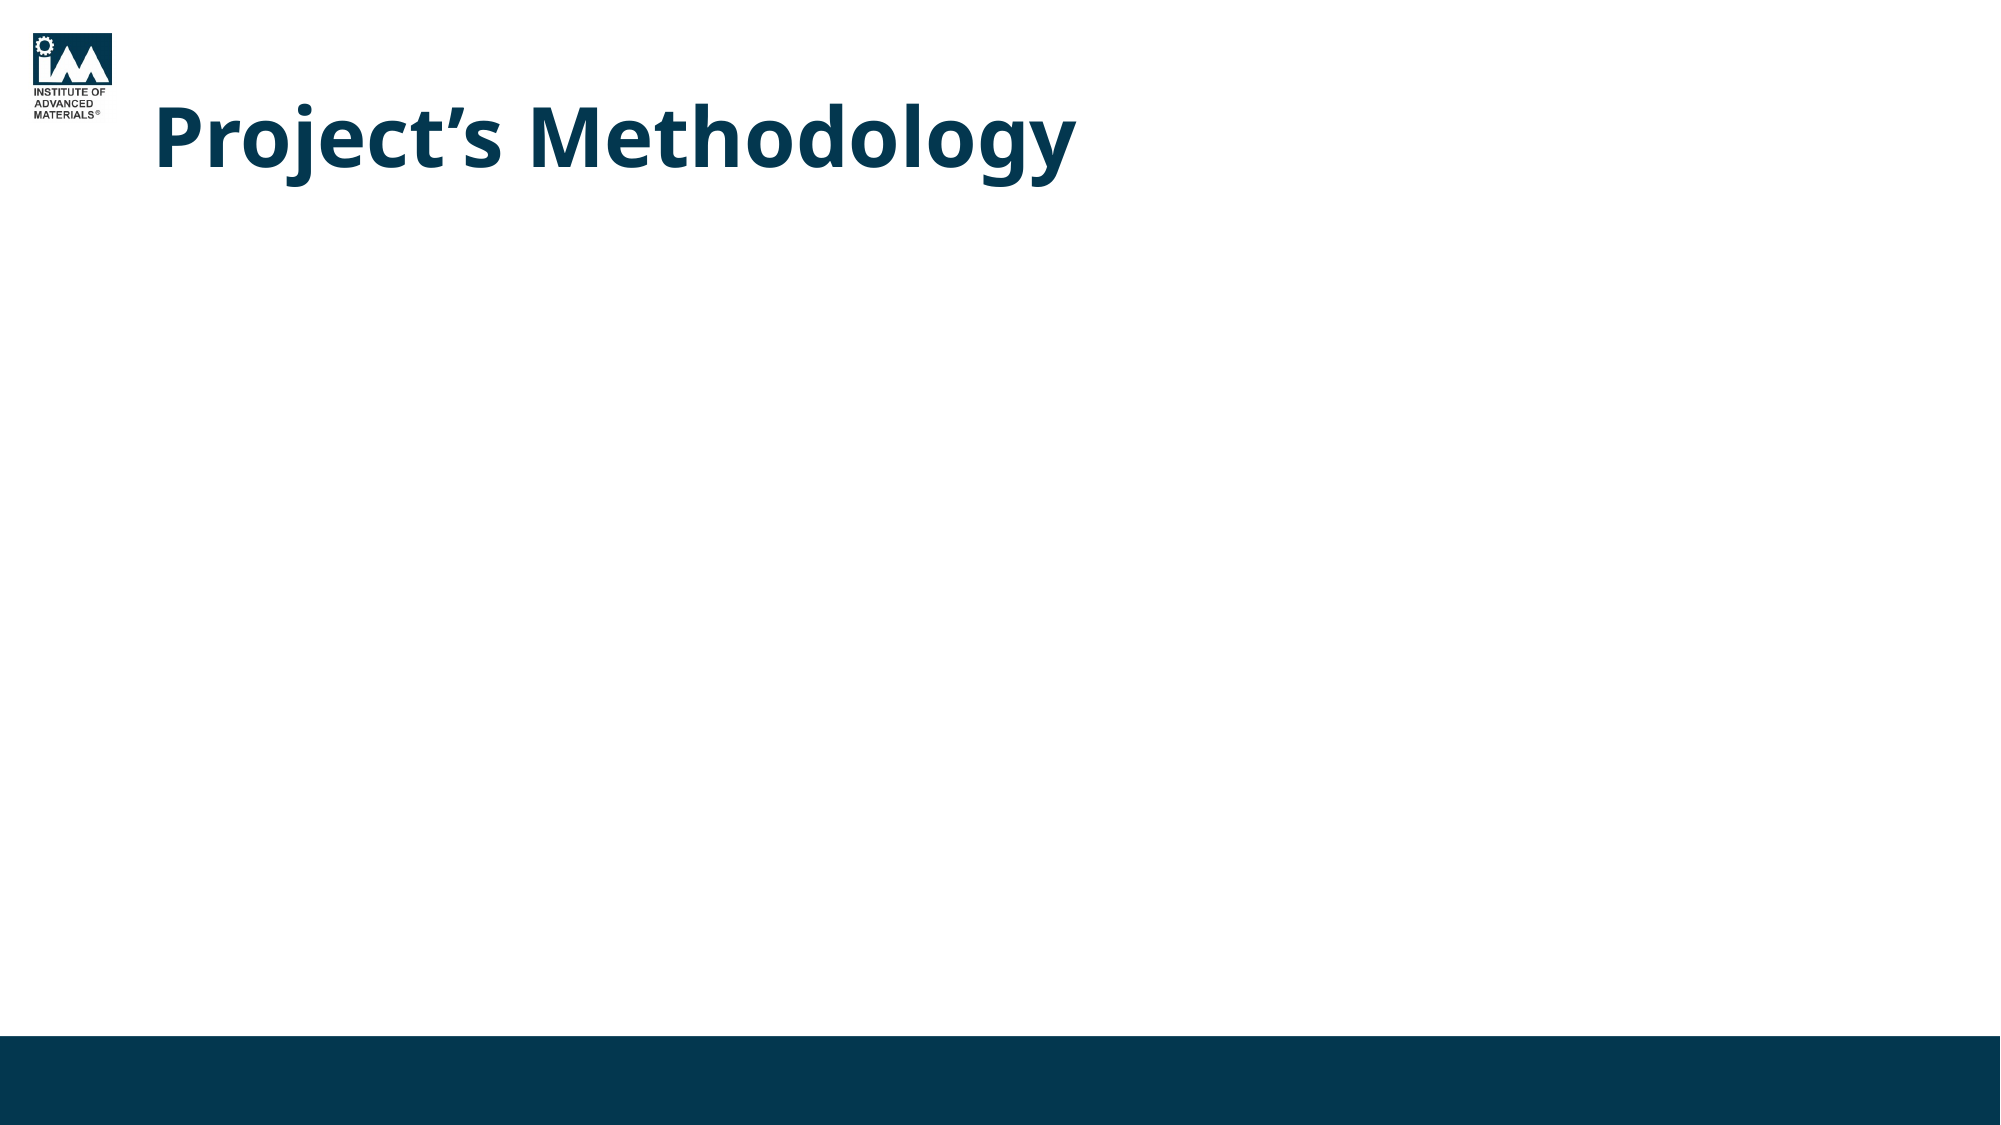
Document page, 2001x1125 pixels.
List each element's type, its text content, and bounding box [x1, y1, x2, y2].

picture [28, 33, 117, 123]
picture [36, 37, 109, 82]
title Project’s Methodology [137, 59, 1863, 223]
